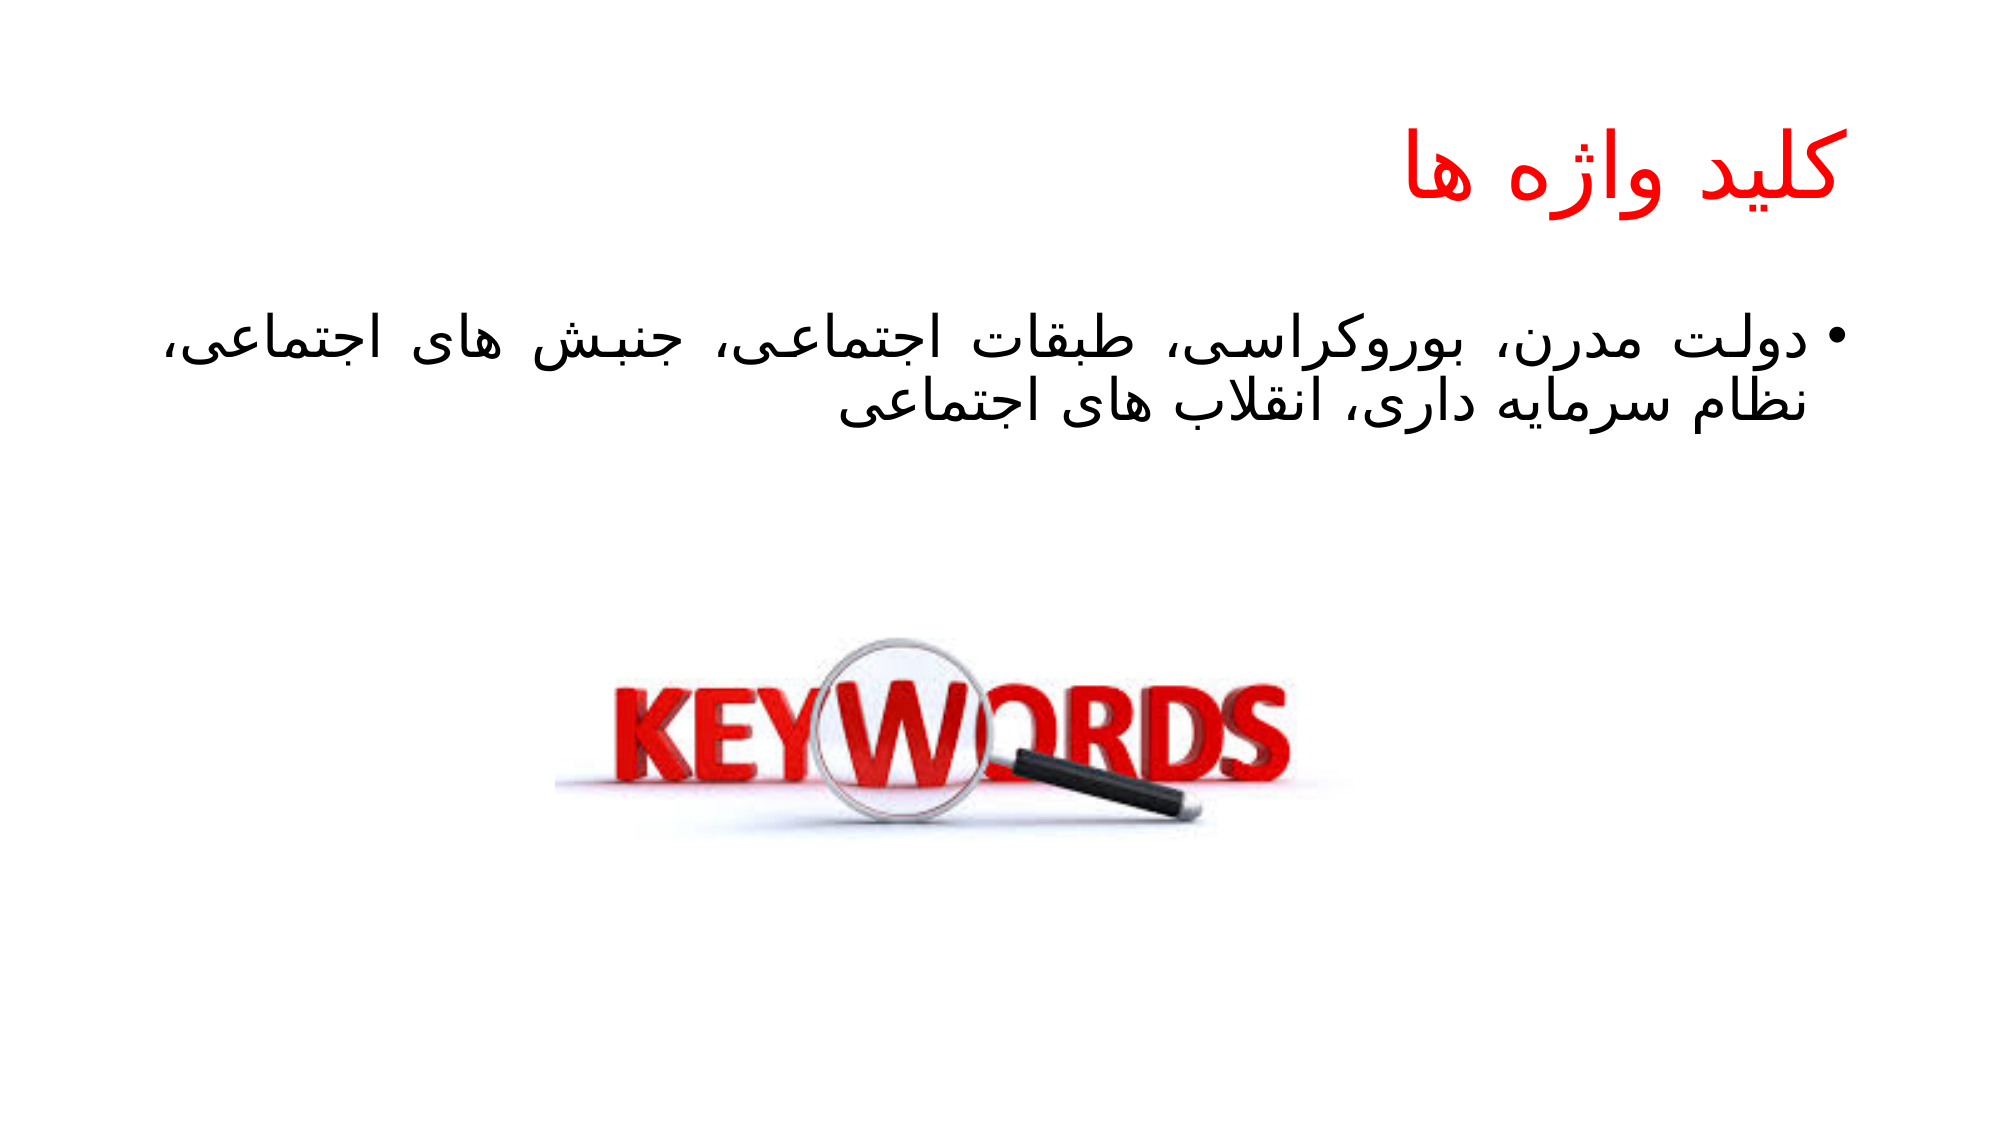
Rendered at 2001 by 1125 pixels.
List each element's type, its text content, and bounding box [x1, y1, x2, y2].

picture [555, 518, 1353, 918]
title کلید واژه ها [137, 59, 1863, 278]
list دولت مدرن، بوروکراسی، طبقات اجتماعی، جنبش های اجتماعی، نظام سرمایه داری، انقلاب های اجتماعی [137, 299, 1863, 1014]
